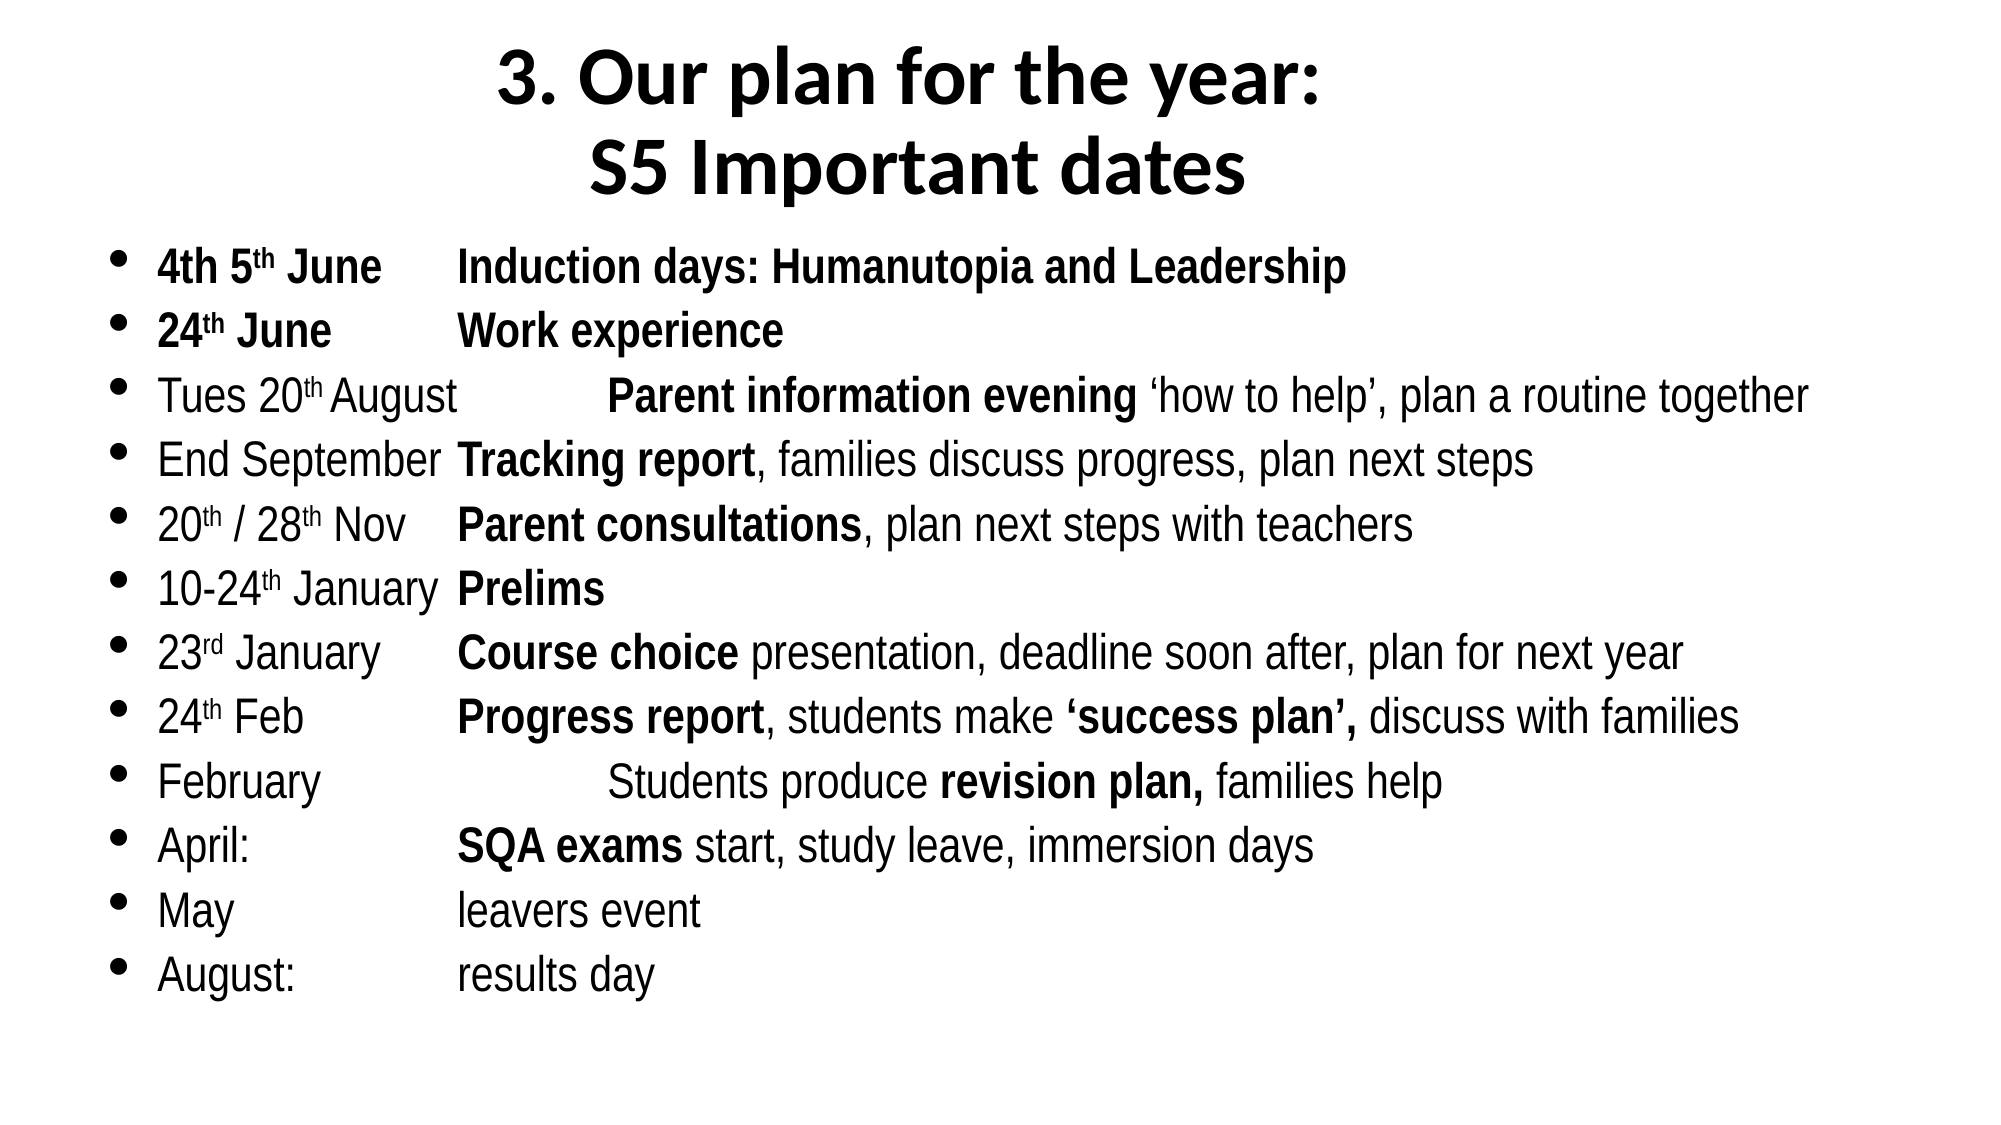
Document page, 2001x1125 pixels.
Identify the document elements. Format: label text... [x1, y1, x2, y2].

title 3. Our plan for the year: S5 Important dates [243, 25, 1594, 221]
subtitle 4th 5th June Induction days: Humanutopia and Leadership 24th June Work experience Tues 20th August Parent information evening ‘how to help’, plan a routine together End September Tracking report, families discuss progress, plan next steps 20th / 28th Nov Parent consultations, plan next steps with teachers 10-24th January Prelims 23rd January Course choice presentation, deadline soon after, plan for next year 24th Feb Progress report, students make ‘success plan’, discuss with families February Students produce revision plan, families help April: SQA exams start, study leave, immersion days May leavers event August: results day [20, 232, 2000, 1125]
